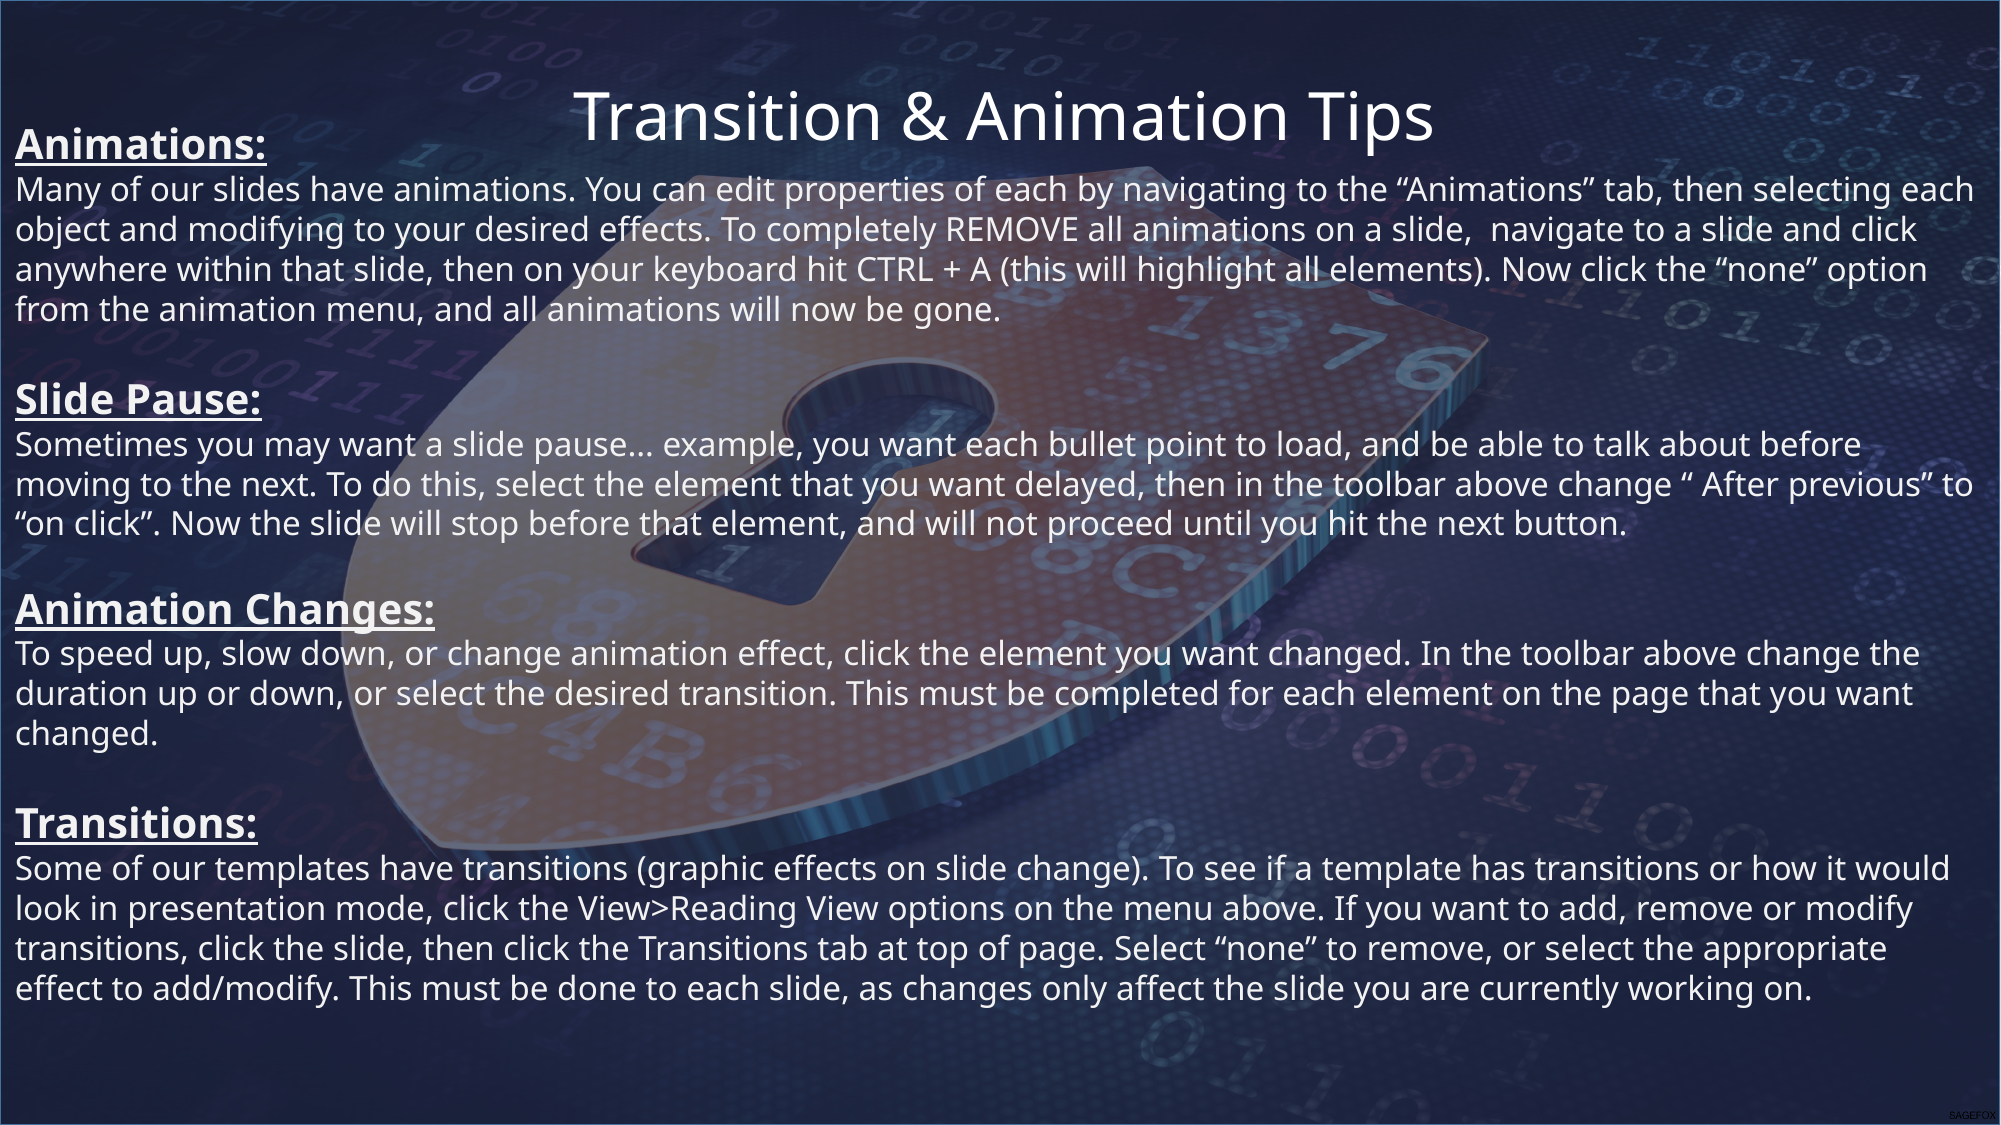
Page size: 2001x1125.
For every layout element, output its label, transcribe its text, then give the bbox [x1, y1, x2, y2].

title Transition & Animation Tips [477, 59, 1532, 177]
text_box Animations: Many of our slides have animations. You can edit properties of each by navigating to the “Animations” tab, then selecting each object and modifying to your desired effects. To completely REMOVE all animations on a slide, navigate to a slide and click anywhere within that slide, then on your keyboard hit CTRL + A (this will highlight all elements). Now click the “none” option from the animation menu, and all animations will now be gone. Slide Pause: Sometimes you may want a slide pause… example, you want each bullet point to load, and be able to talk about before moving to the next. To do this, select the element that you want delayed, then in the toolbar above change “ After previous” to “on click”. Now the slide will stop before that element, and will not proceed until you hit the next button. Animation Changes: To speed up, slow down, or change animation effect, click the element you want changed. In the toolbar above change the duration up or down, or select the desired transition. This must be completed for each element on the page that you want changed. Transitions: Some of our templates have transitions (graphic effects on slide change). To see if a template has transitions or how it would look in presentation mode, click the View>Reading View options on the menu above. If you want to add, remove or modify transitions, click the slide, then click the Transitions tab at top of page. Select “none” to remove, or select the appropriate effect to add/modify. This must be done to each slide, as changes only affect the slide you are currently working on. [0, 0, 2000, 1125]
